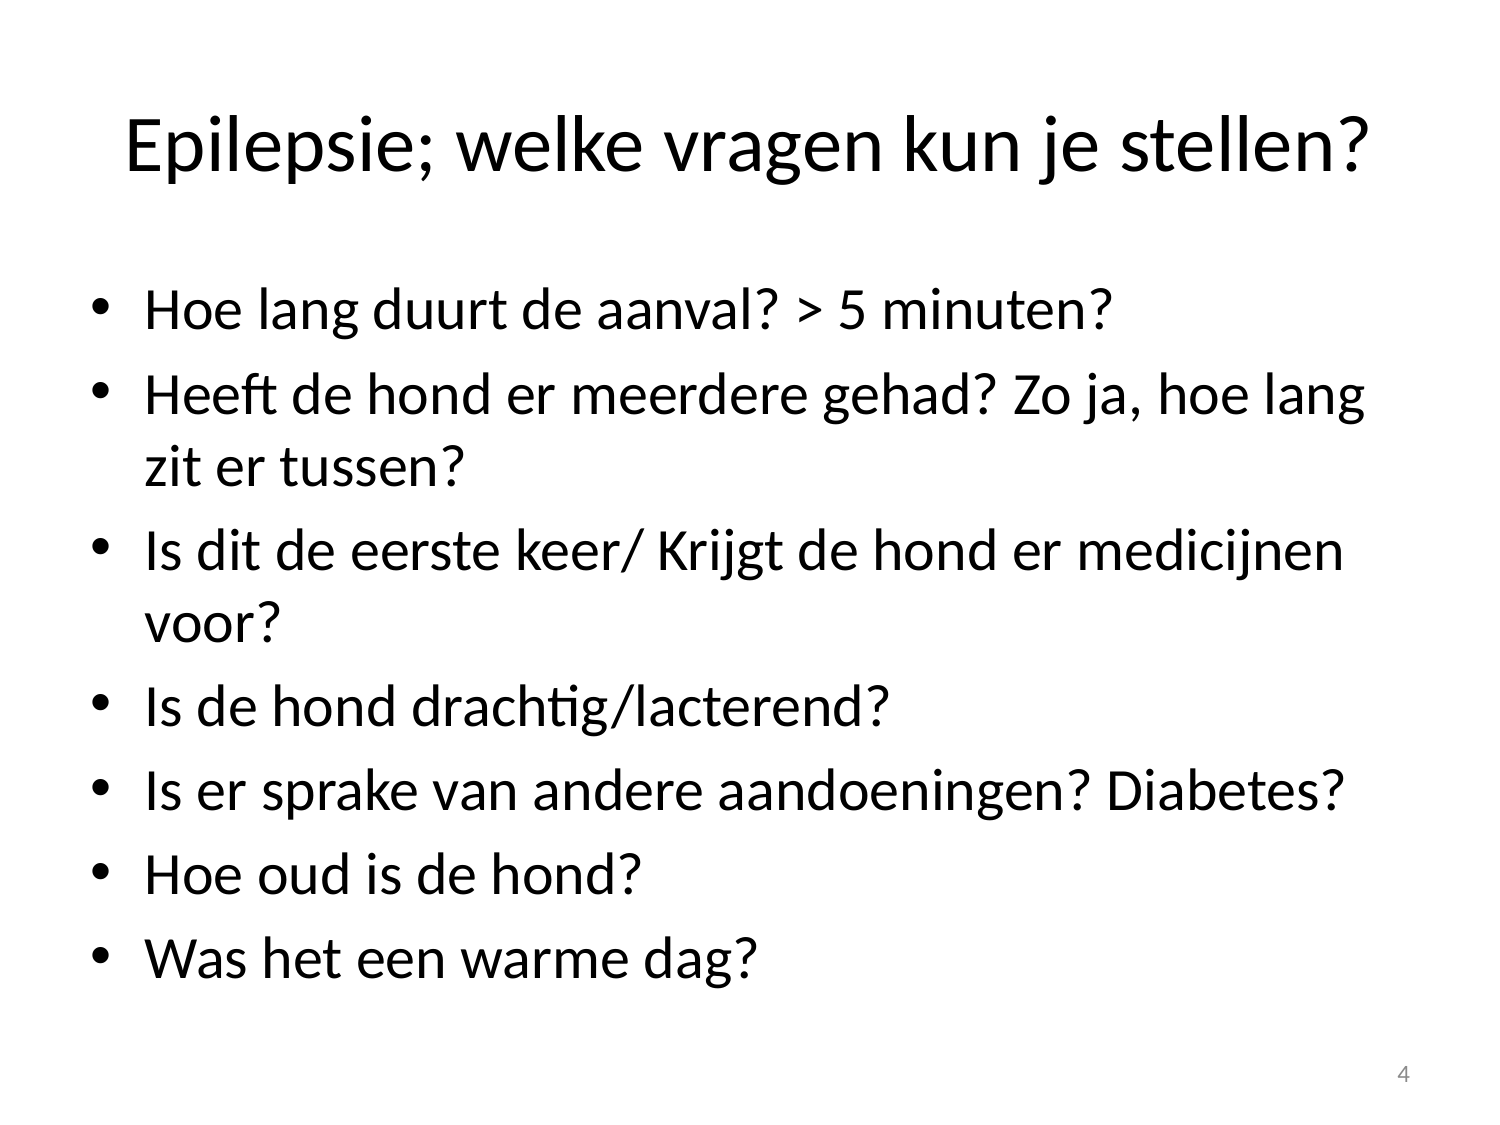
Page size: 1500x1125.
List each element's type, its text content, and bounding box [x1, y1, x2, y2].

slide_number 4 [1074, 1042, 1425, 1103]
list Hoe lang duurt de aanval? > 5 minuten? Heeft de hond er meerdere gehad? Zo ja, hoe lang zit er tussen? Is dit de eerste keer/ Krijgt de hond er medicijnen voor? Is de hond drachtig/lacterend? Is er sprake van andere aandoeningen? Diabetes? Hoe oud is de hond? Was het een warme dag? [75, 262, 1425, 1005]
title Epilepsie; welke vragen kun je stellen? [75, 45, 1425, 233]
